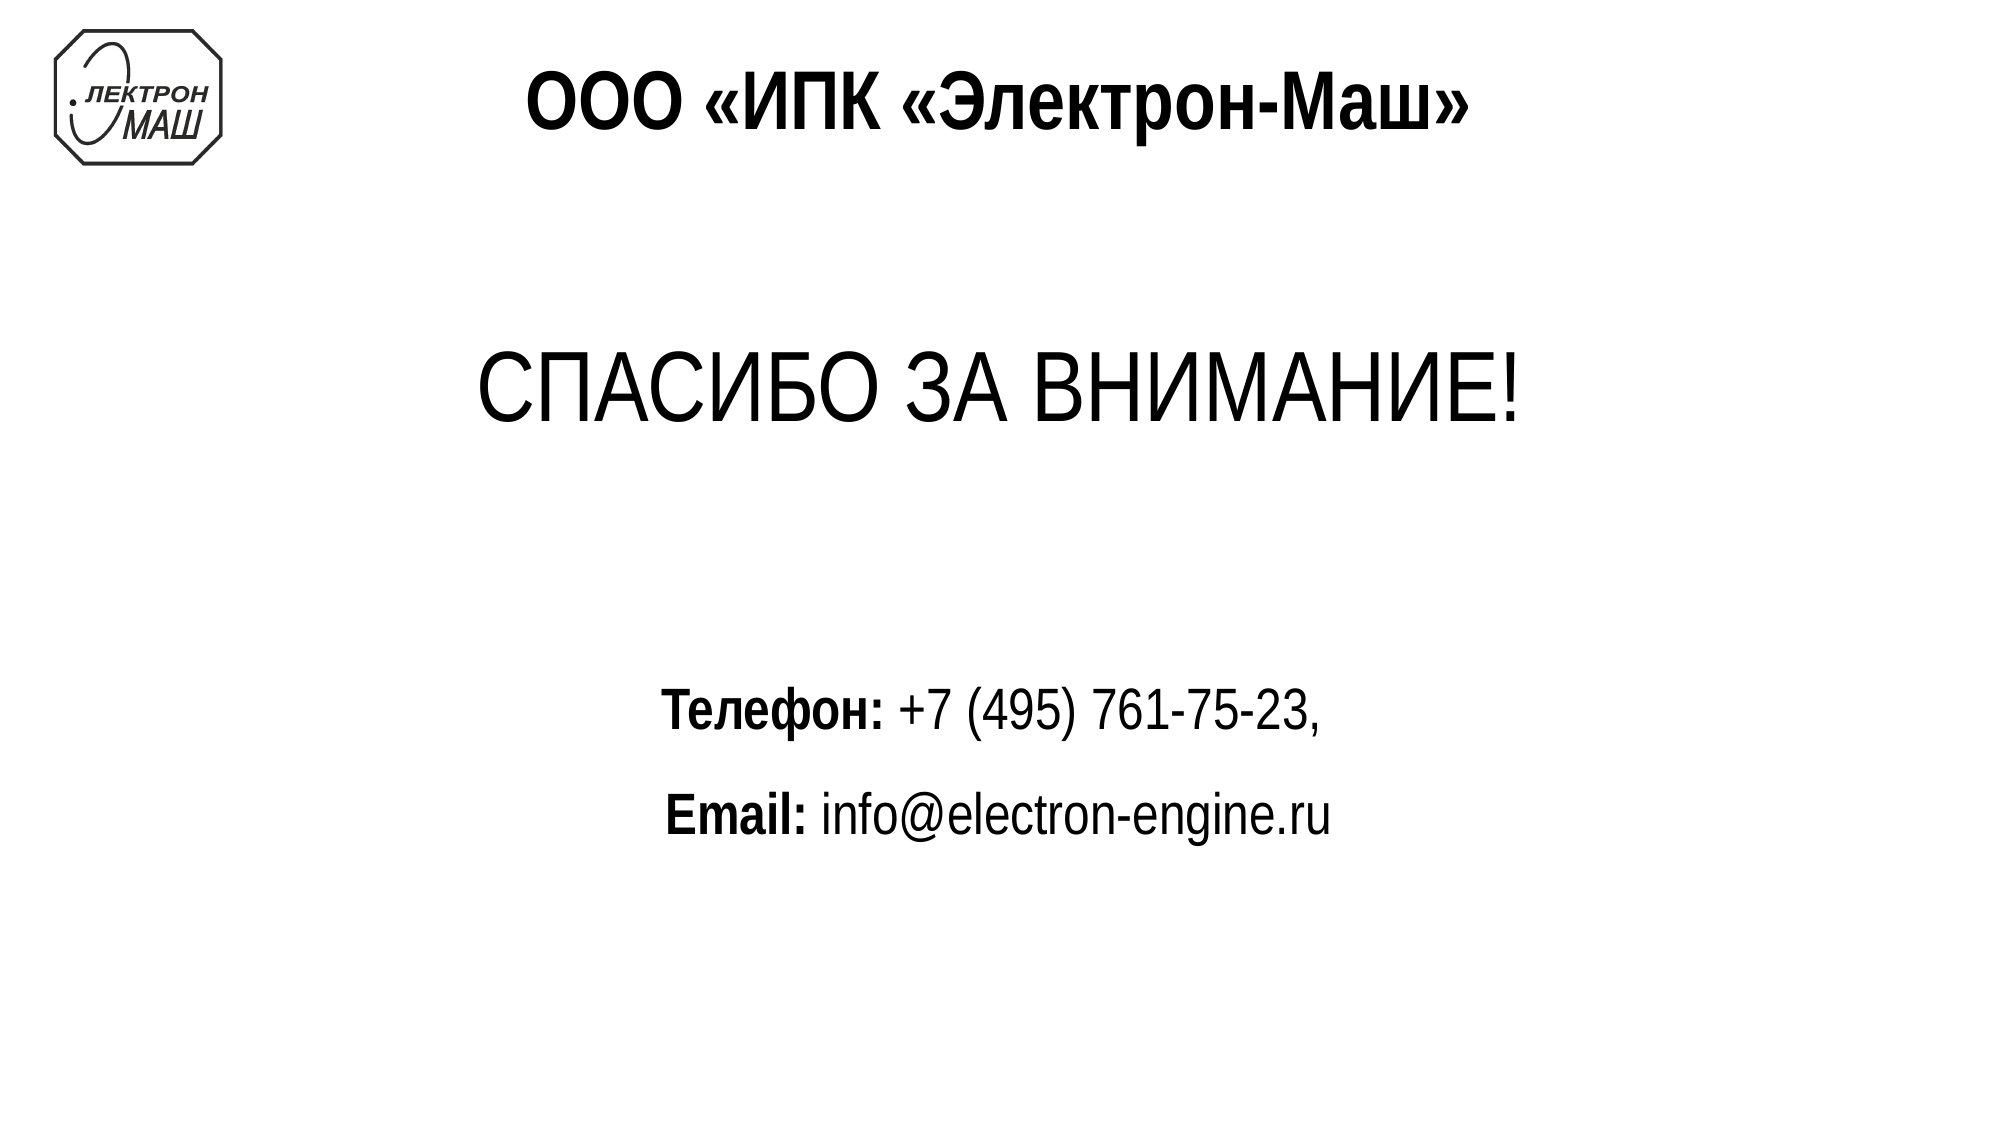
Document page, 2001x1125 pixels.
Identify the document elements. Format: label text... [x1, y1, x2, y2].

text_box Телефон: +7 (495) 761-75-23, Email: info@electron-engine.ru [579, 628, 1418, 854]
text_box ООО «ИПК «Электрон-Маш» [450, 39, 1547, 154]
text_box СПАСИБО ЗА ВНИМАНИЕ! [461, 313, 1539, 449]
picture [50, 25, 227, 169]
